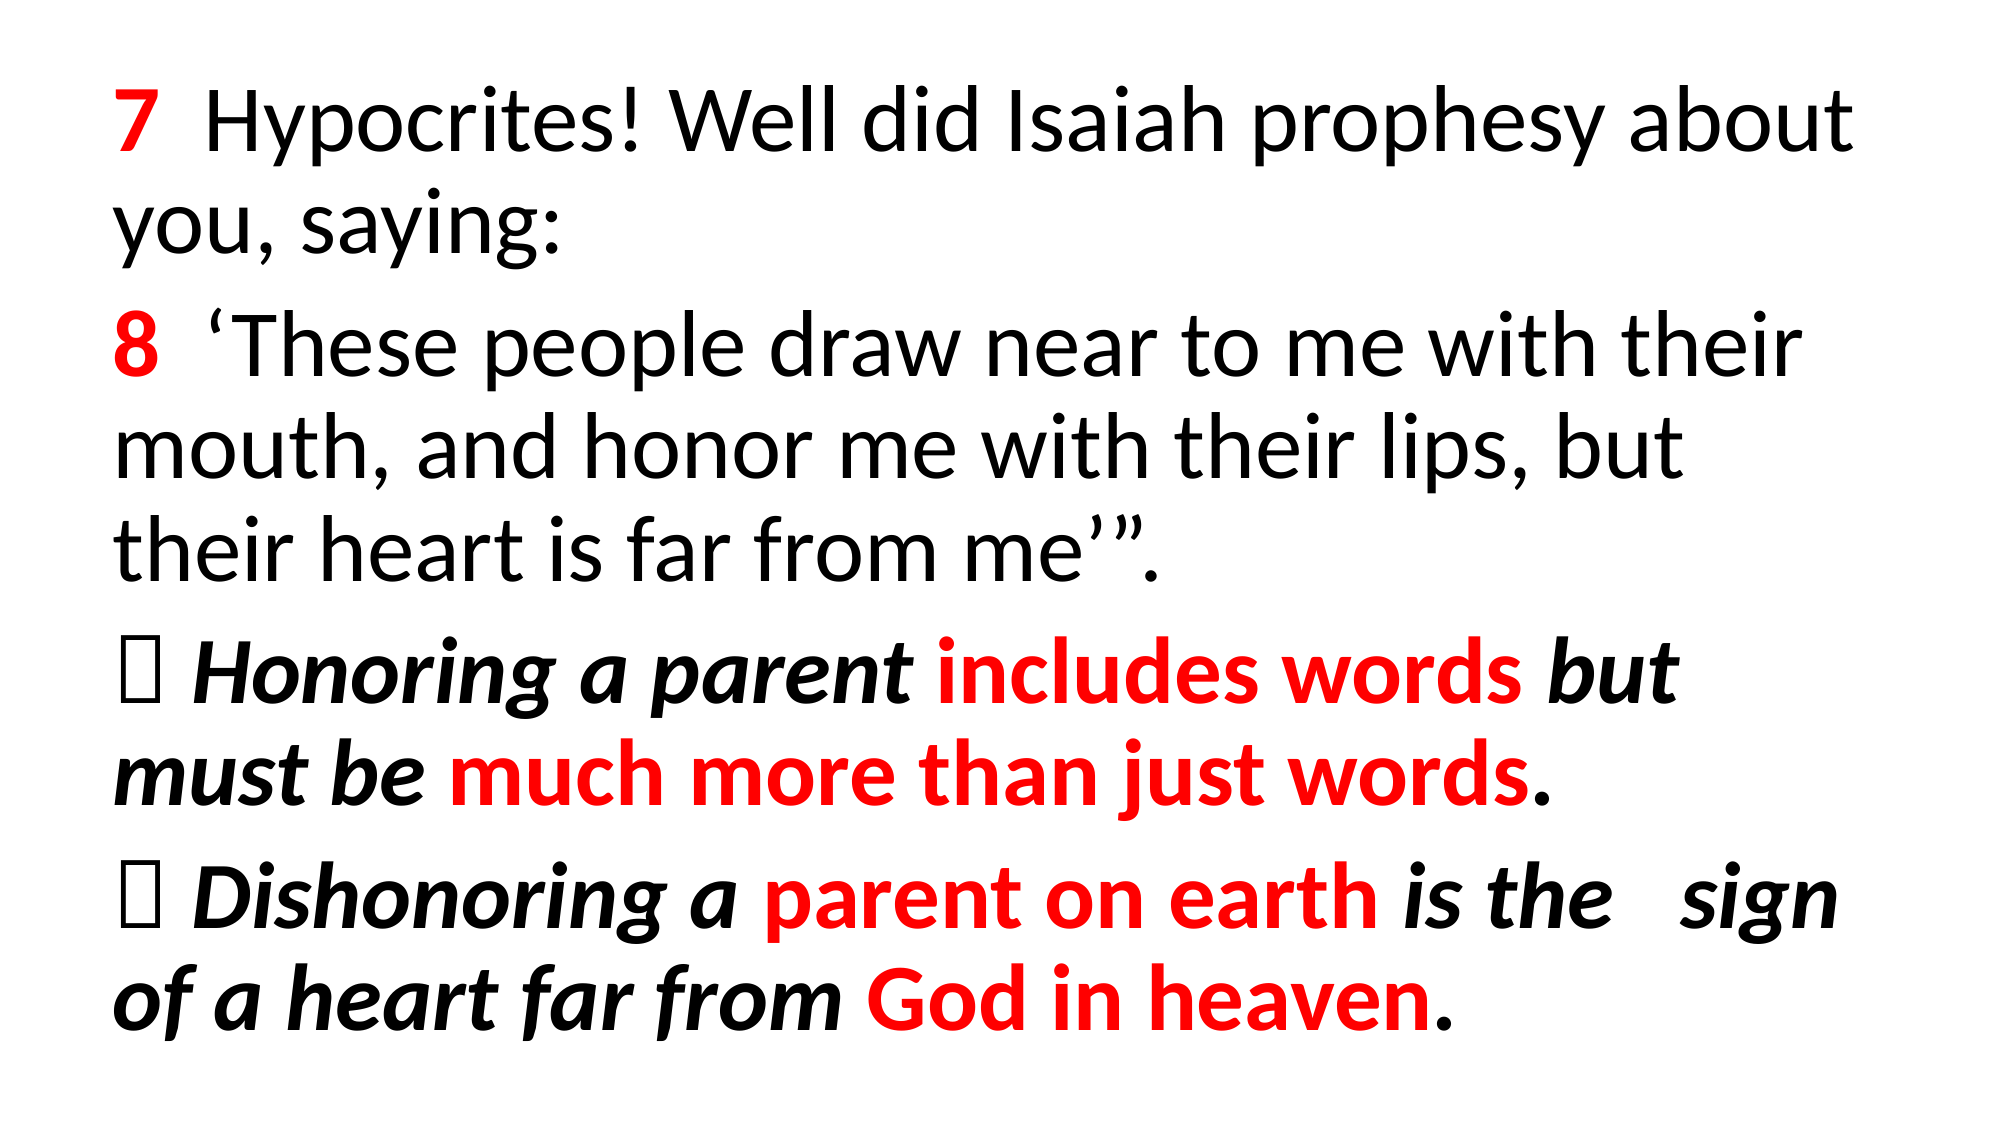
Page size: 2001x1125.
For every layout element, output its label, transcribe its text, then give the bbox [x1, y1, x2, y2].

subtitle 7 Hypocrites! Well did Isaiah prophesy about you, saying: 8 ‘These people draw near to me with their mouth, and honor me with their lips, but their heart is far from me’”.  Honoring a parent includes words but must be much more than just words.  Dishonoring a parent on earth is the sign of a heart far from God in heaven. [97, 61, 1903, 1064]
